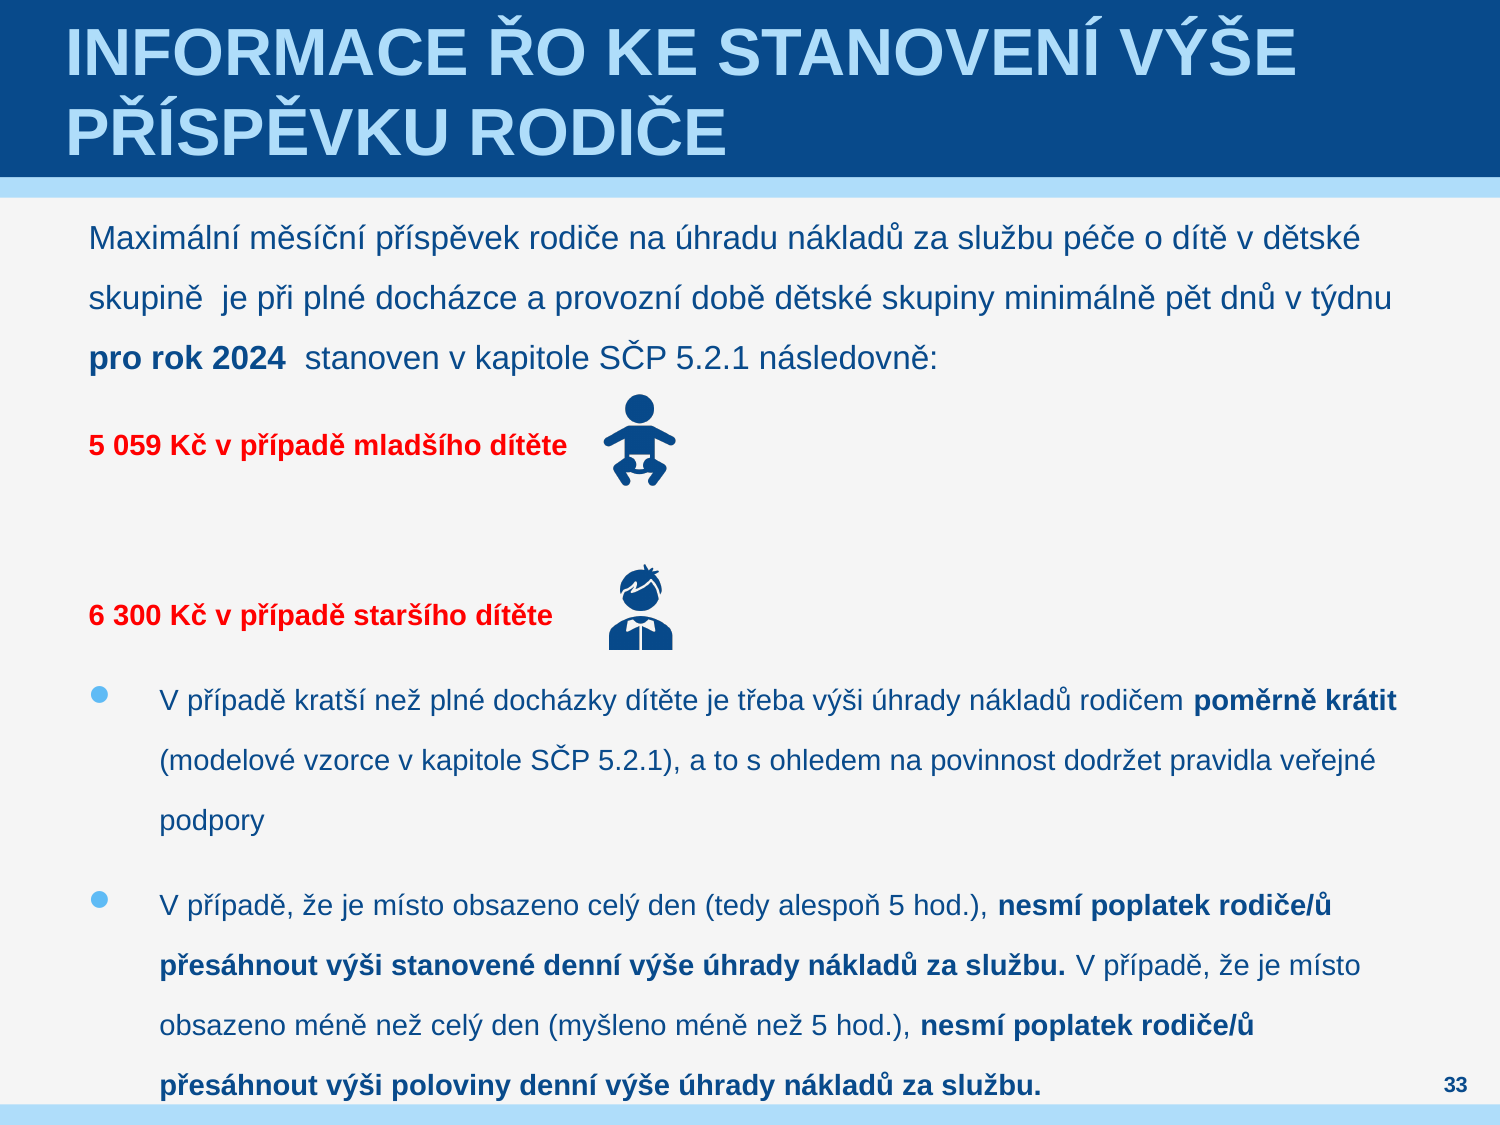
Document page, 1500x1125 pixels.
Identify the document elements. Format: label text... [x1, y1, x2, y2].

slide_number 33 [1417, 1068, 1495, 1099]
picture [582, 550, 699, 667]
picture [584, 385, 695, 496]
list Maximální měsíční příspěvek rodiče na úhradu nákladů za službu péče o dítě v dětské skupině je při plné docházce a provozní době dětské skupiny minimálně pět dnů v týdnu pro rok 2024 stanoven v kapitole SČP 5.2.1 následovně: 5 059 Kč v případě mladšího dítěte 6 300 Kč v případě staršího dítěte V případě kratší než plné docházky dítěte je třeba výši úhrady nákladů rodičem poměrně krátit (modelové vzorce v kapitole SČP 5.2.1), a to s ohledem na povinnost dodržet pravidla veřejné podpory V případě, že je místo obsazeno celý den (tedy alespoň 5 hod.), nesmí poplatek rodiče/ů přesáhnout výši stanovené denní výše úhrady nákladů za službu. V případě, že je místo obsazeno méně než celý den (myšleno méně než 5 hod.), nesmí poplatek rodiče/ů přesáhnout výši poloviny denní výše úhrady nákladů za službu. [88, 196, 1412, 1099]
title Informace ŘO ke stanovení výše příspěvku rodiče [59, 0, 1441, 178]
